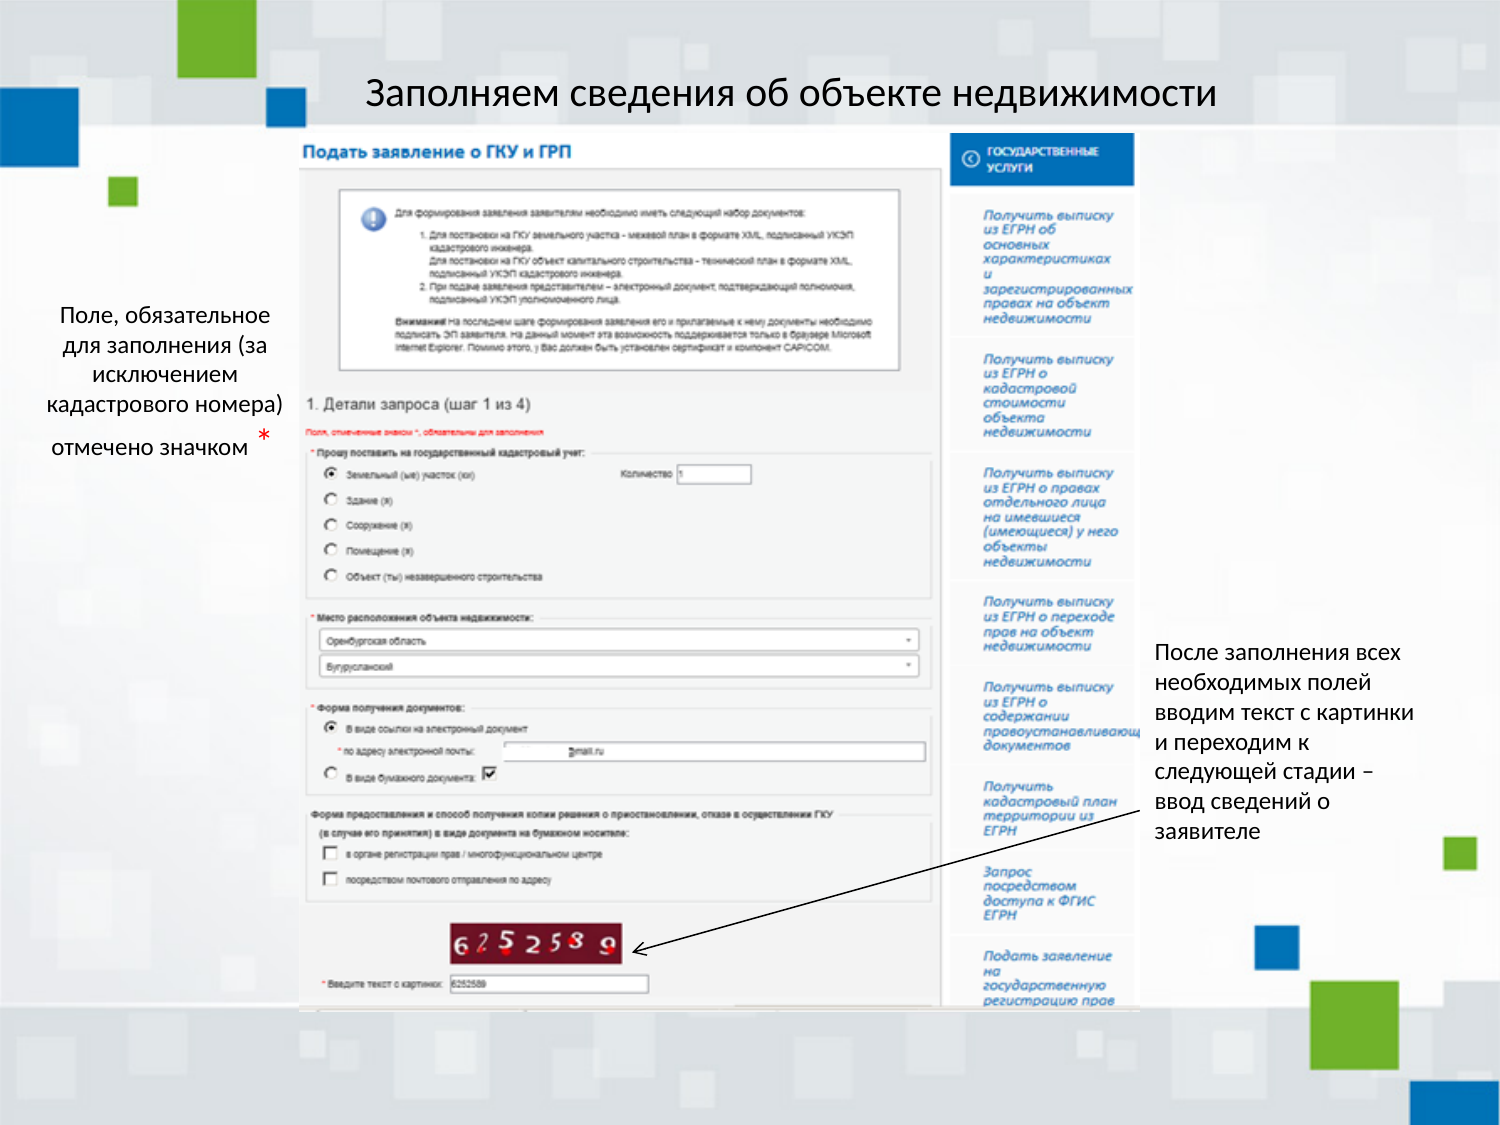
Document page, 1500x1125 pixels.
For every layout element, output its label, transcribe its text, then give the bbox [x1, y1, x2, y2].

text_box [631, 810, 1141, 953]
text_box После заполнения всех необходимых полей вводим текст с картинки и переходим к следующей стадии – ввод сведений о заявителе [1145, 627, 1436, 853]
text_box Поле, обязательное для заполнения (за исключением кадастрового номера) отмечено значком * [29, 290, 294, 471]
title Заполняем сведения об объекте недвижимости [123, 42, 1460, 138]
picture [0, 0, 1500, 1125]
